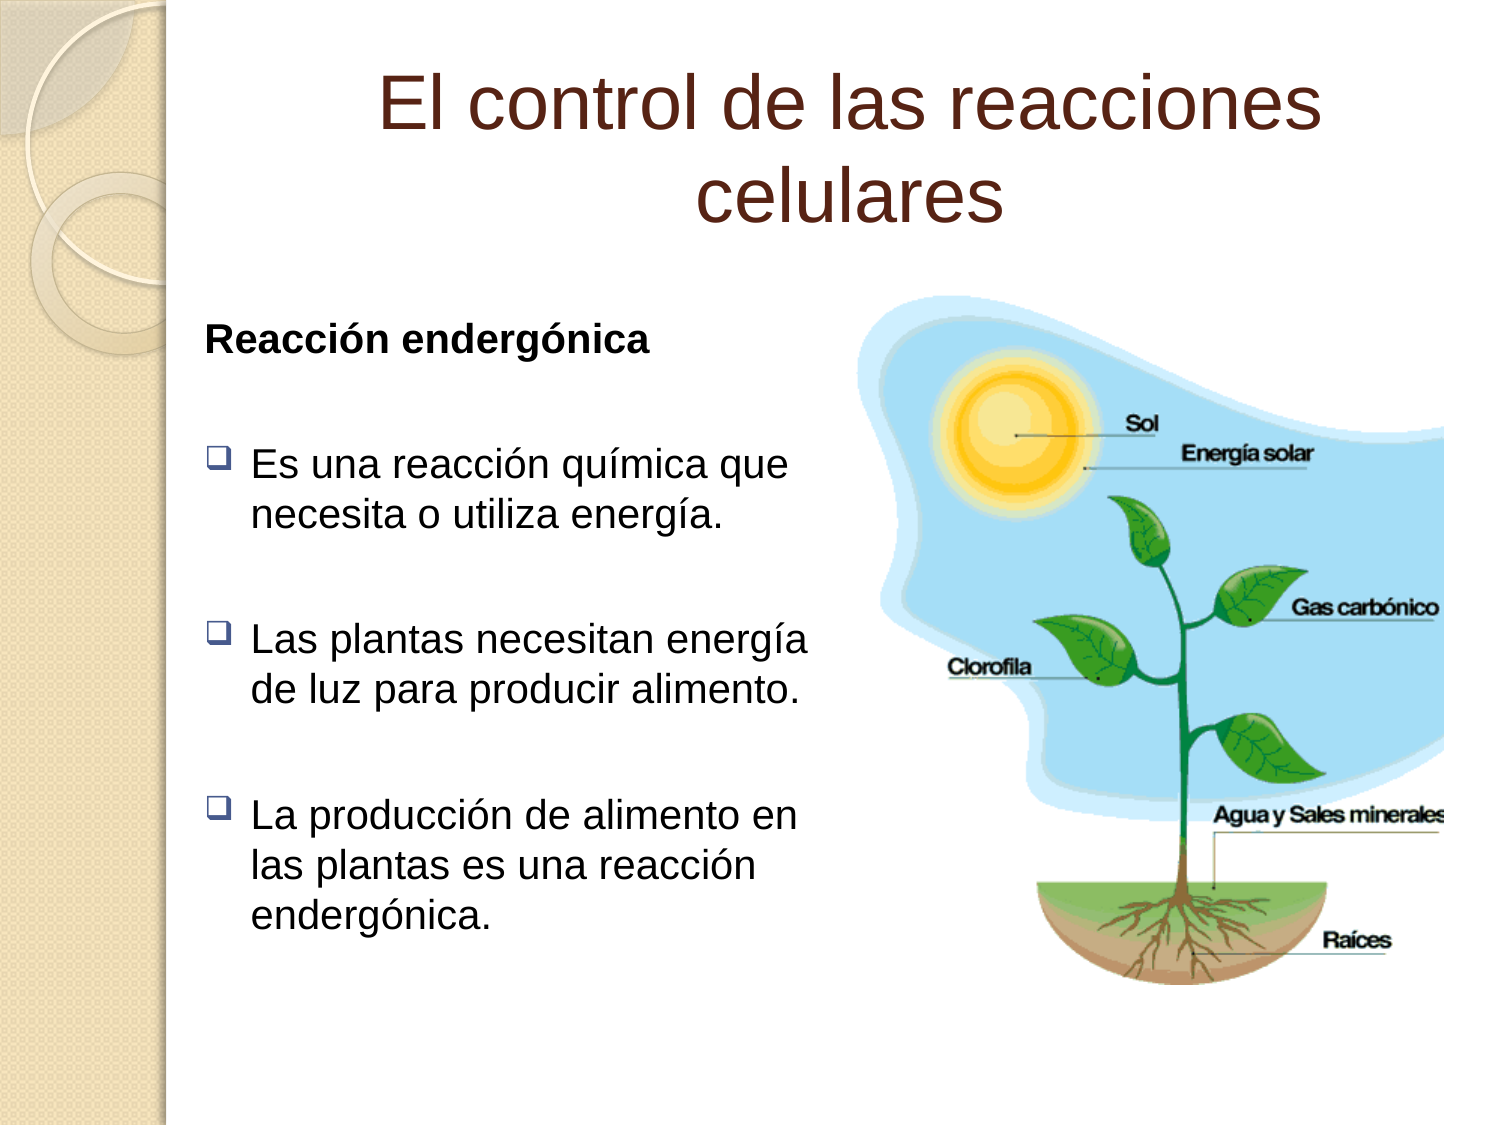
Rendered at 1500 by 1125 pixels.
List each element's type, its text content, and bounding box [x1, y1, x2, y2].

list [843, 281, 1444, 985]
title El control de las reacciones celulares [235, 45, 1466, 247]
list Reacción endergónica Es una reacción química que necesita o utiliza energía. Las plantas necesitan energía de luz para producir alimento. La producción de alimento en las plantas es una reacción endergónica. [175, 304, 835, 997]
